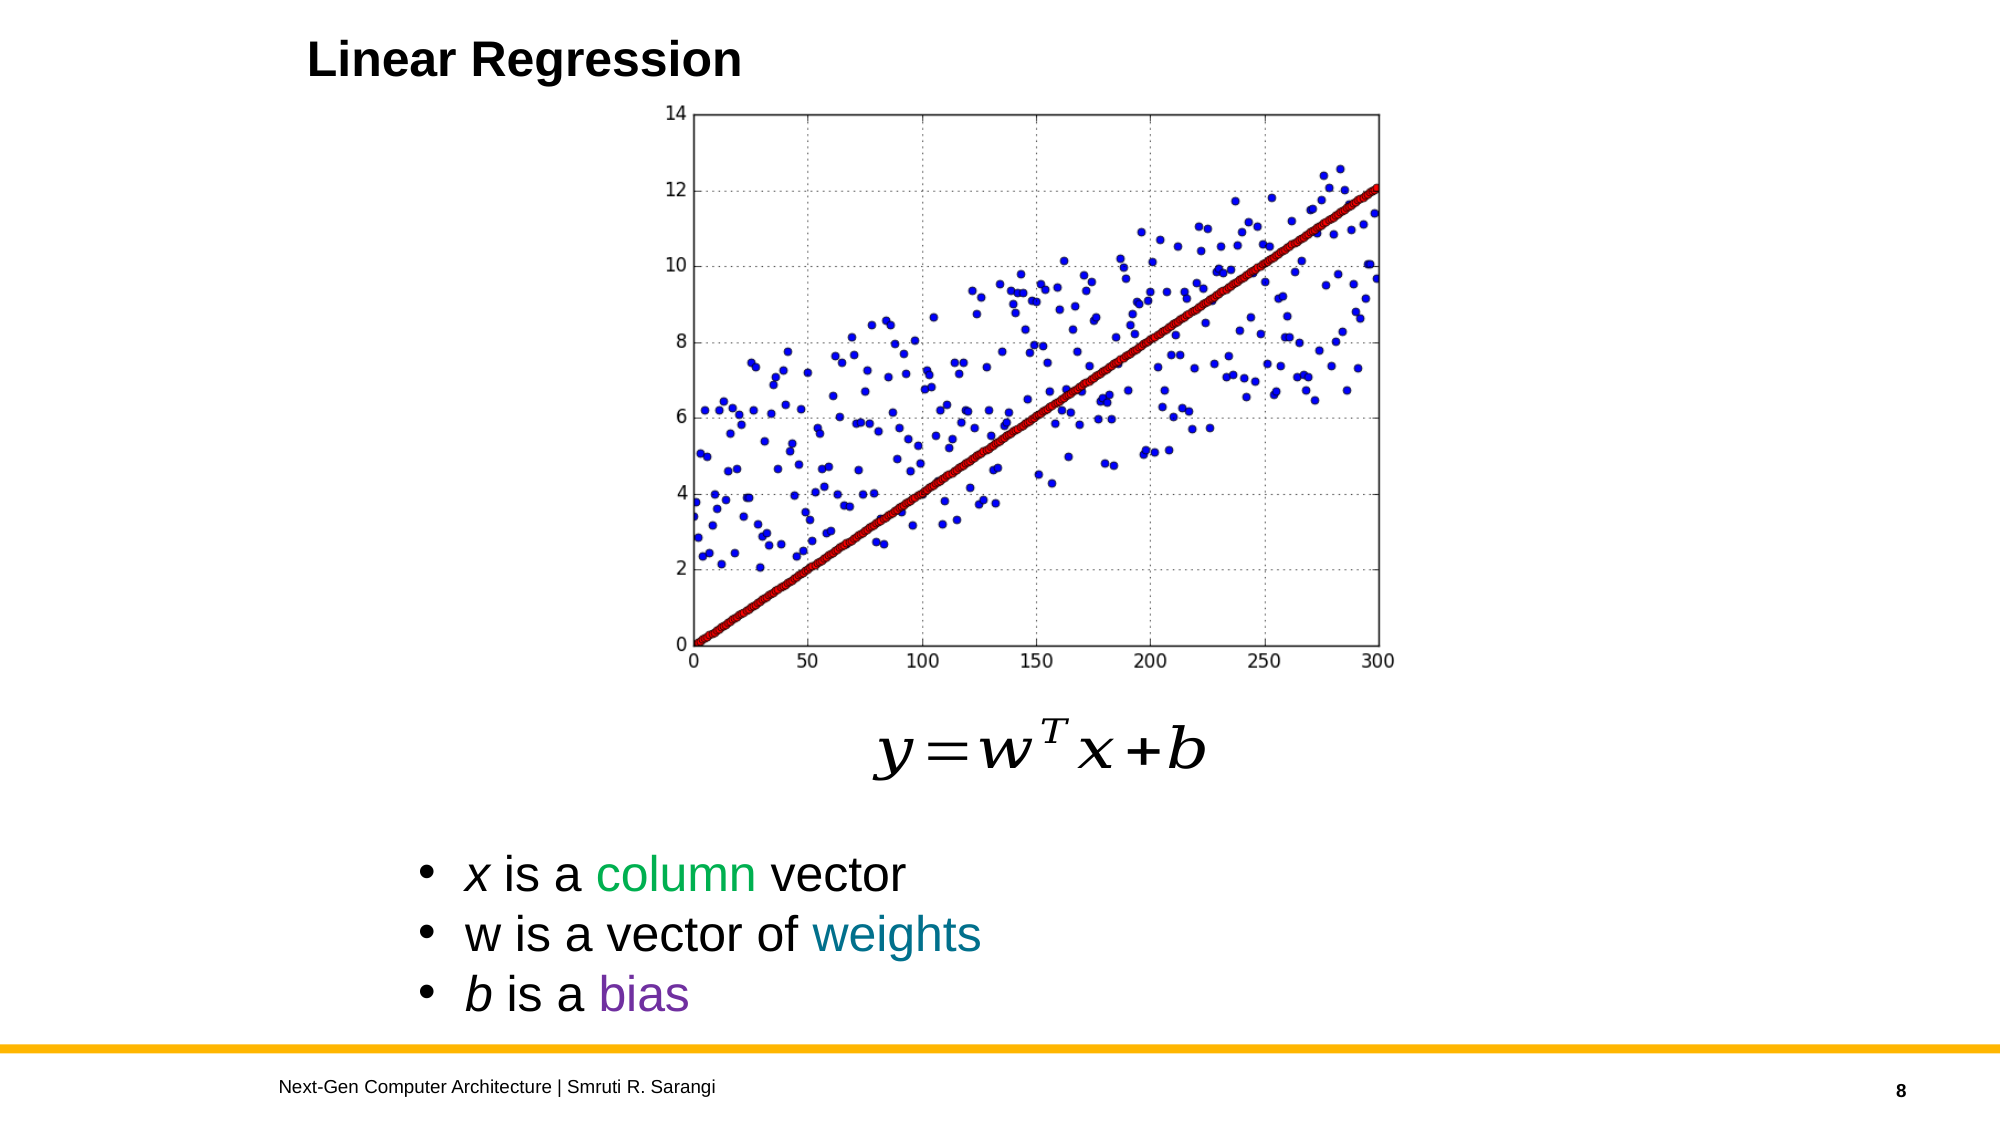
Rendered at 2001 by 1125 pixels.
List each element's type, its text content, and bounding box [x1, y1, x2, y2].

slide_number 8 [1711, 1071, 1922, 1109]
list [583, 48, 1467, 712]
title Linear Regression [291, 26, 1417, 162]
footer Next-Gen Computer Architecture | Smruti R. Sarangi [263, 1067, 1464, 1105]
text_box x is a column vector w is a vector of weights b is a bias [403, 834, 997, 1029]
